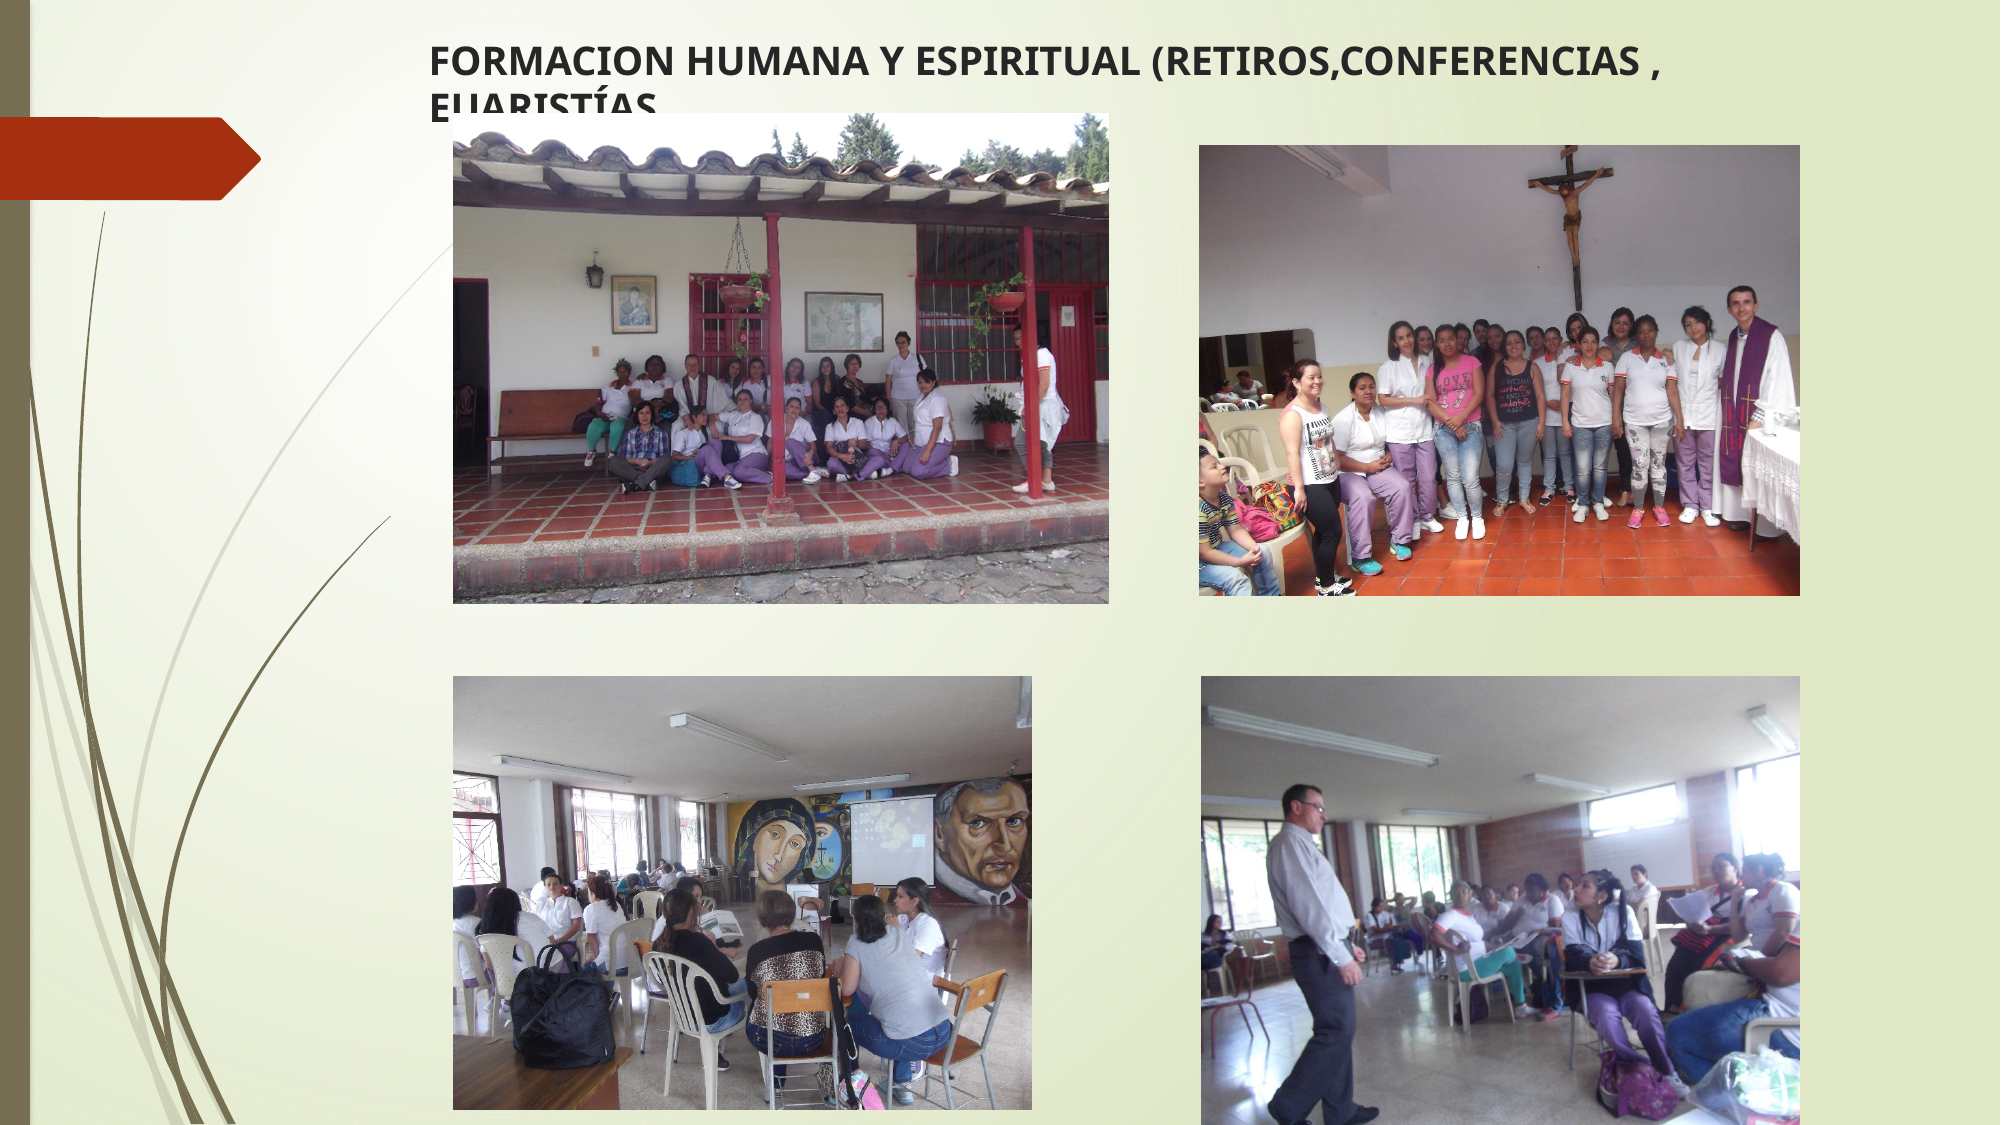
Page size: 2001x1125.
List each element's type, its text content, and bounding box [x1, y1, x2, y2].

picture [1199, 145, 1800, 596]
picture [1200, 675, 1800, 1125]
picture [453, 112, 1109, 605]
title FORMACION HUMANA Y ESPIRITUAL (RETIROS,CONFERENCIAS , EUARISTÍAS [413, 28, 1876, 139]
picture [453, 675, 1032, 1110]
